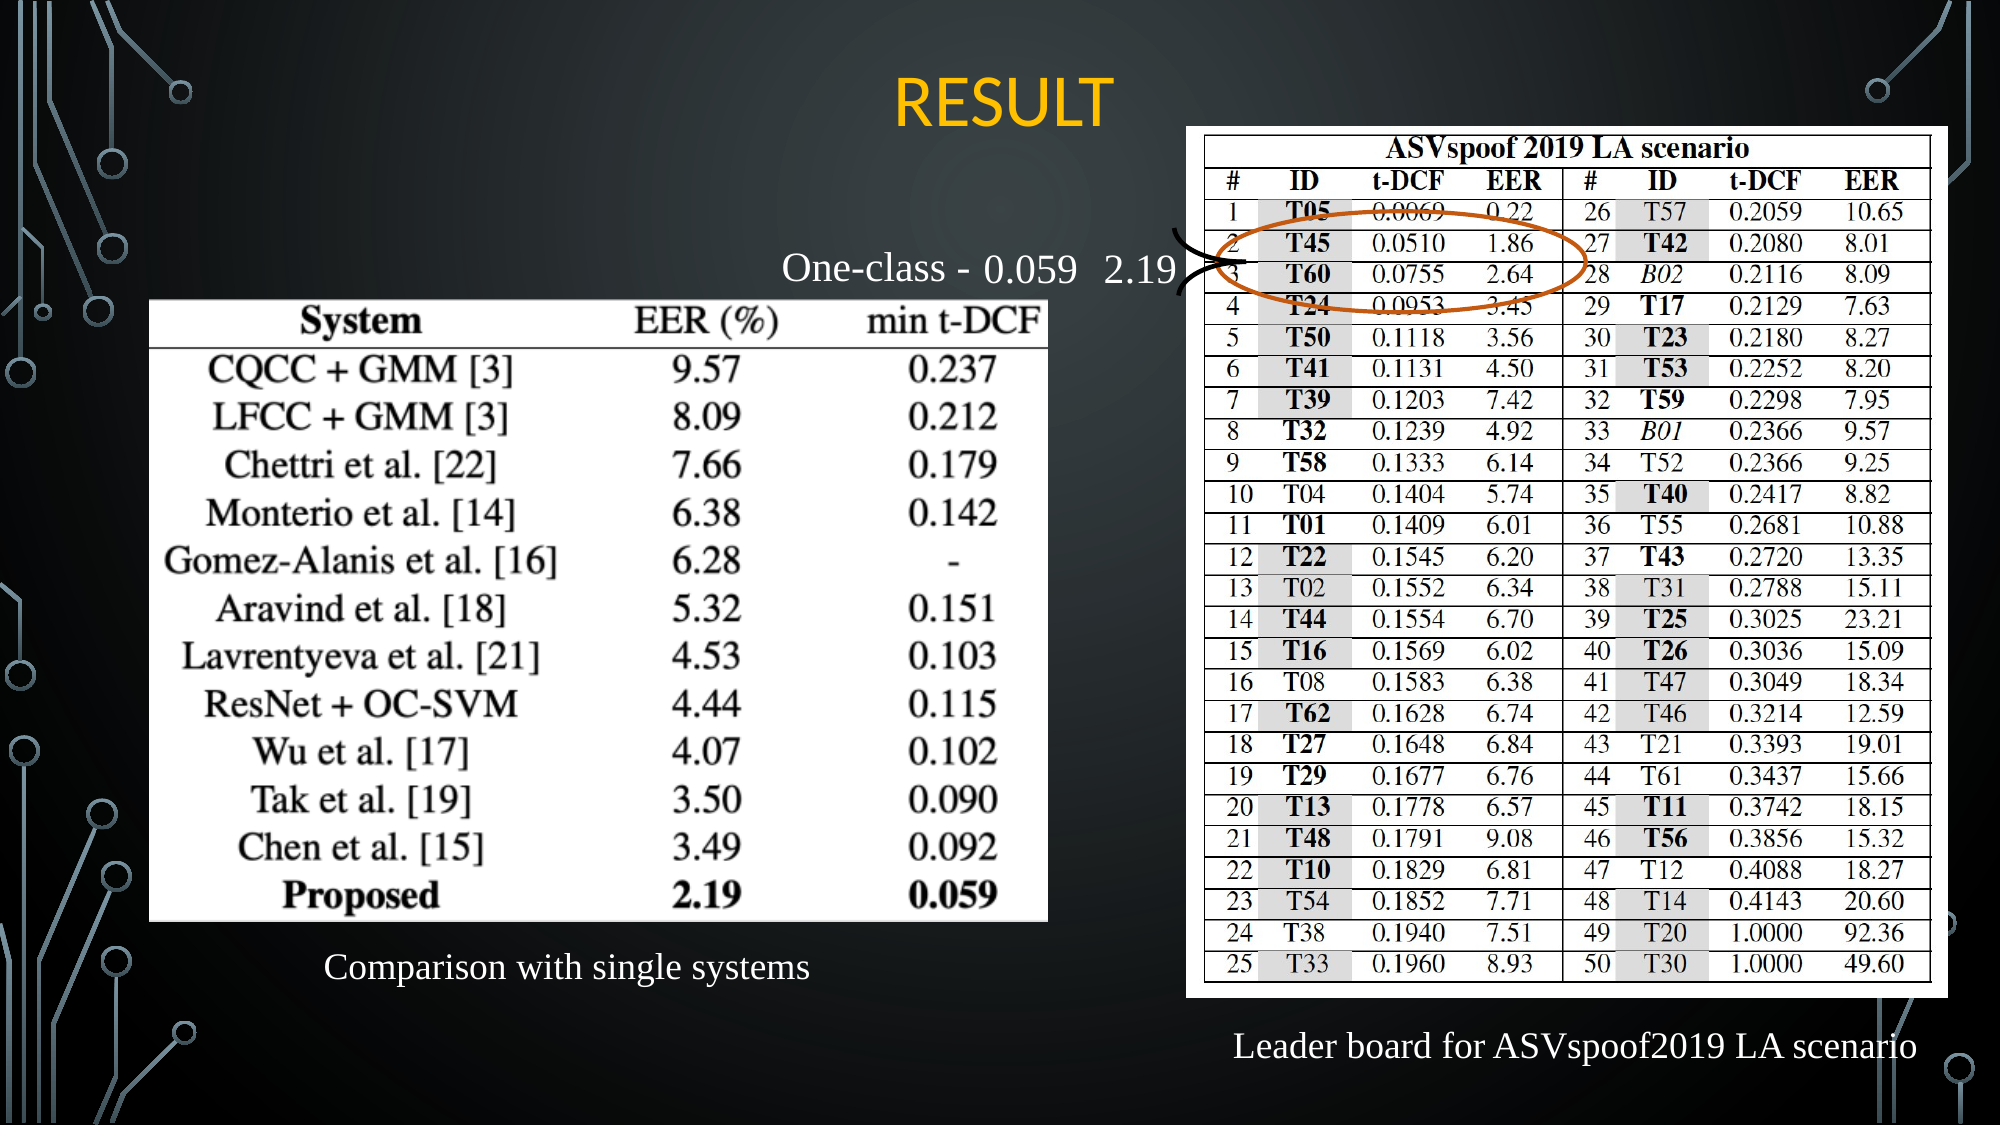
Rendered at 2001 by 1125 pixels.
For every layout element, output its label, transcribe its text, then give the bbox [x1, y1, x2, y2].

title Result [254, 25, 1755, 179]
text_box Leader board for ASVspoof2019 LA scenario [1218, 1010, 1942, 1074]
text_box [781, 126, 1948, 999]
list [149, 299, 781, 922]
text_box Comparison with single systems [308, 931, 781, 995]
